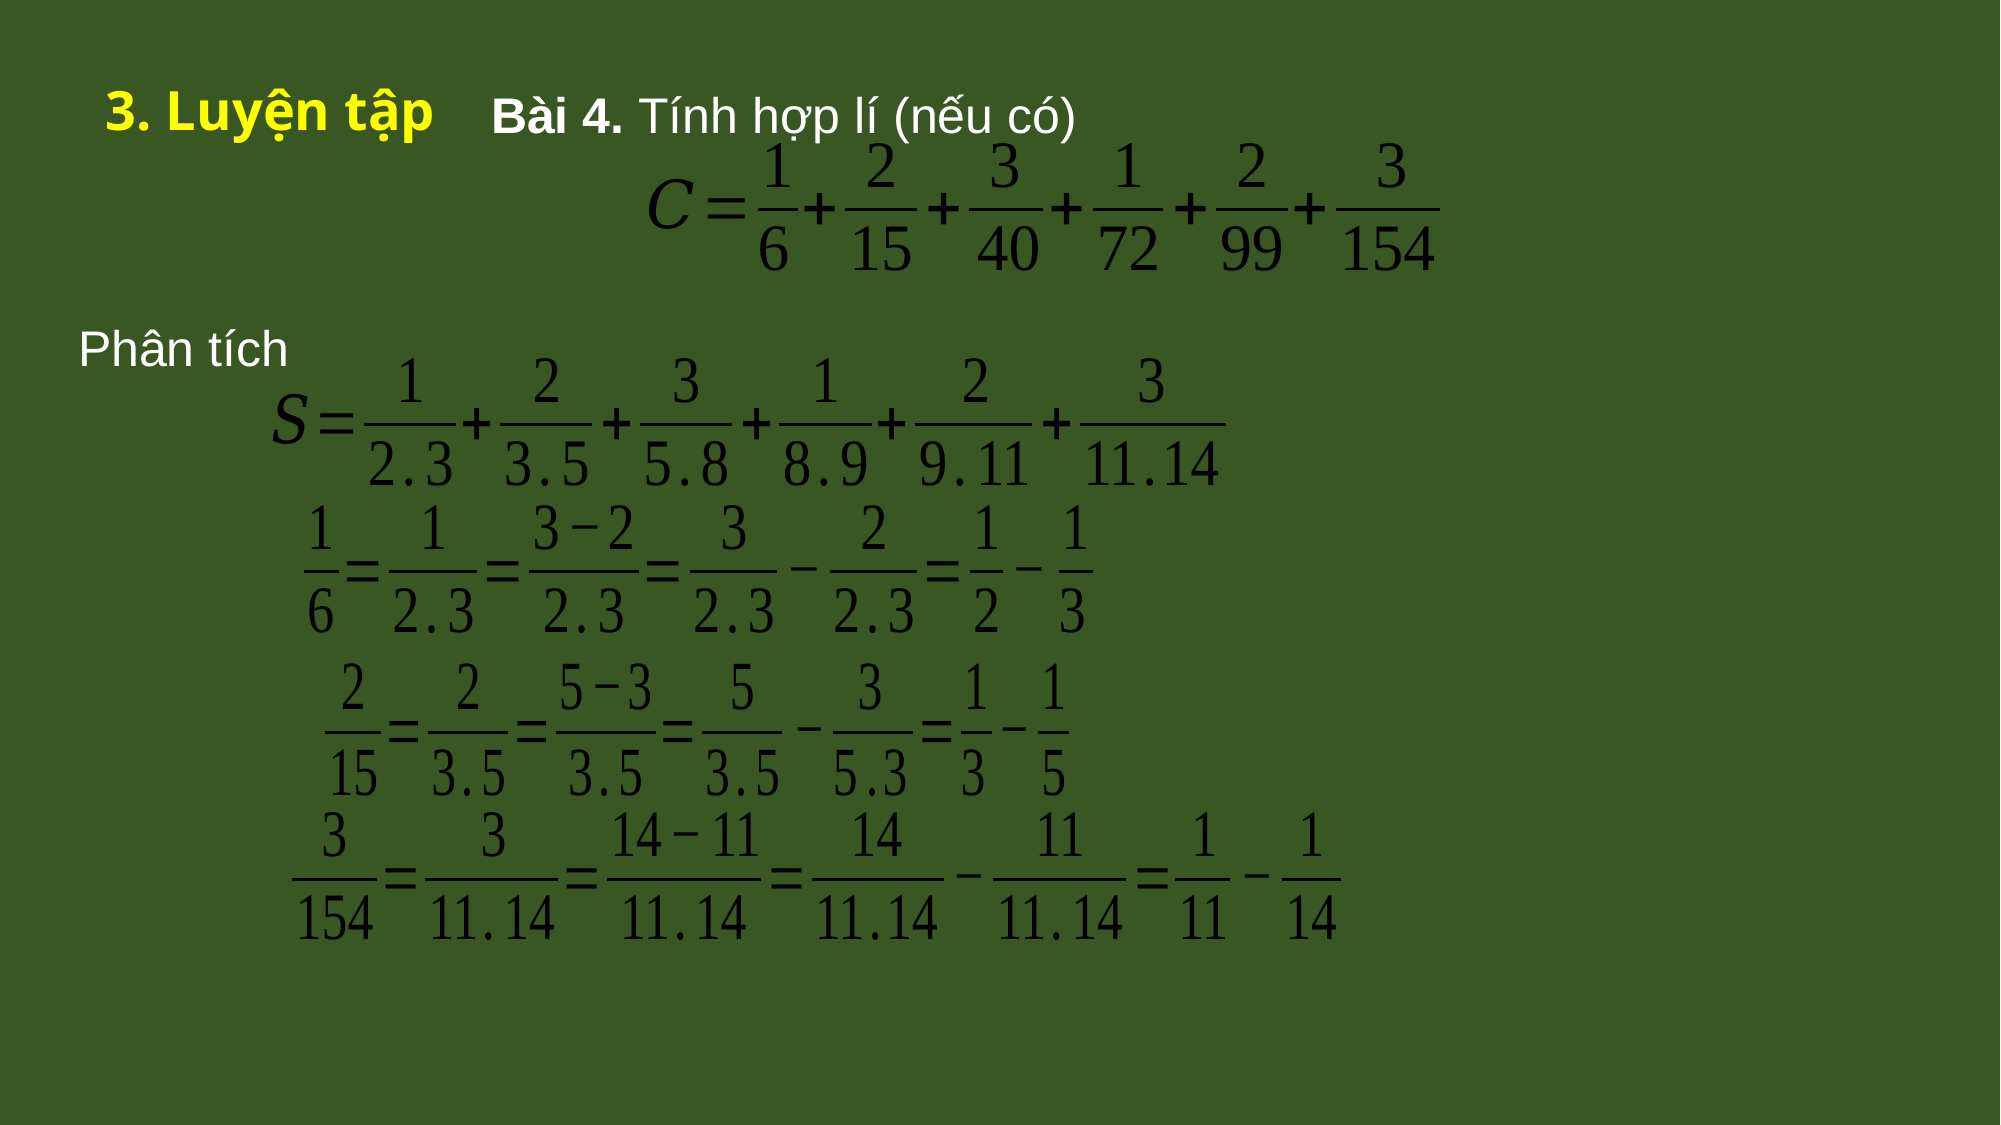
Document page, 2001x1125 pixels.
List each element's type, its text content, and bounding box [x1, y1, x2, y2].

text_box Phân tích [63, 278, 375, 384]
text_box Bài 4. Tính hợp lí (nếu có) [476, 46, 1111, 151]
text_box 3. Luyện tập [90, 36, 661, 149]
